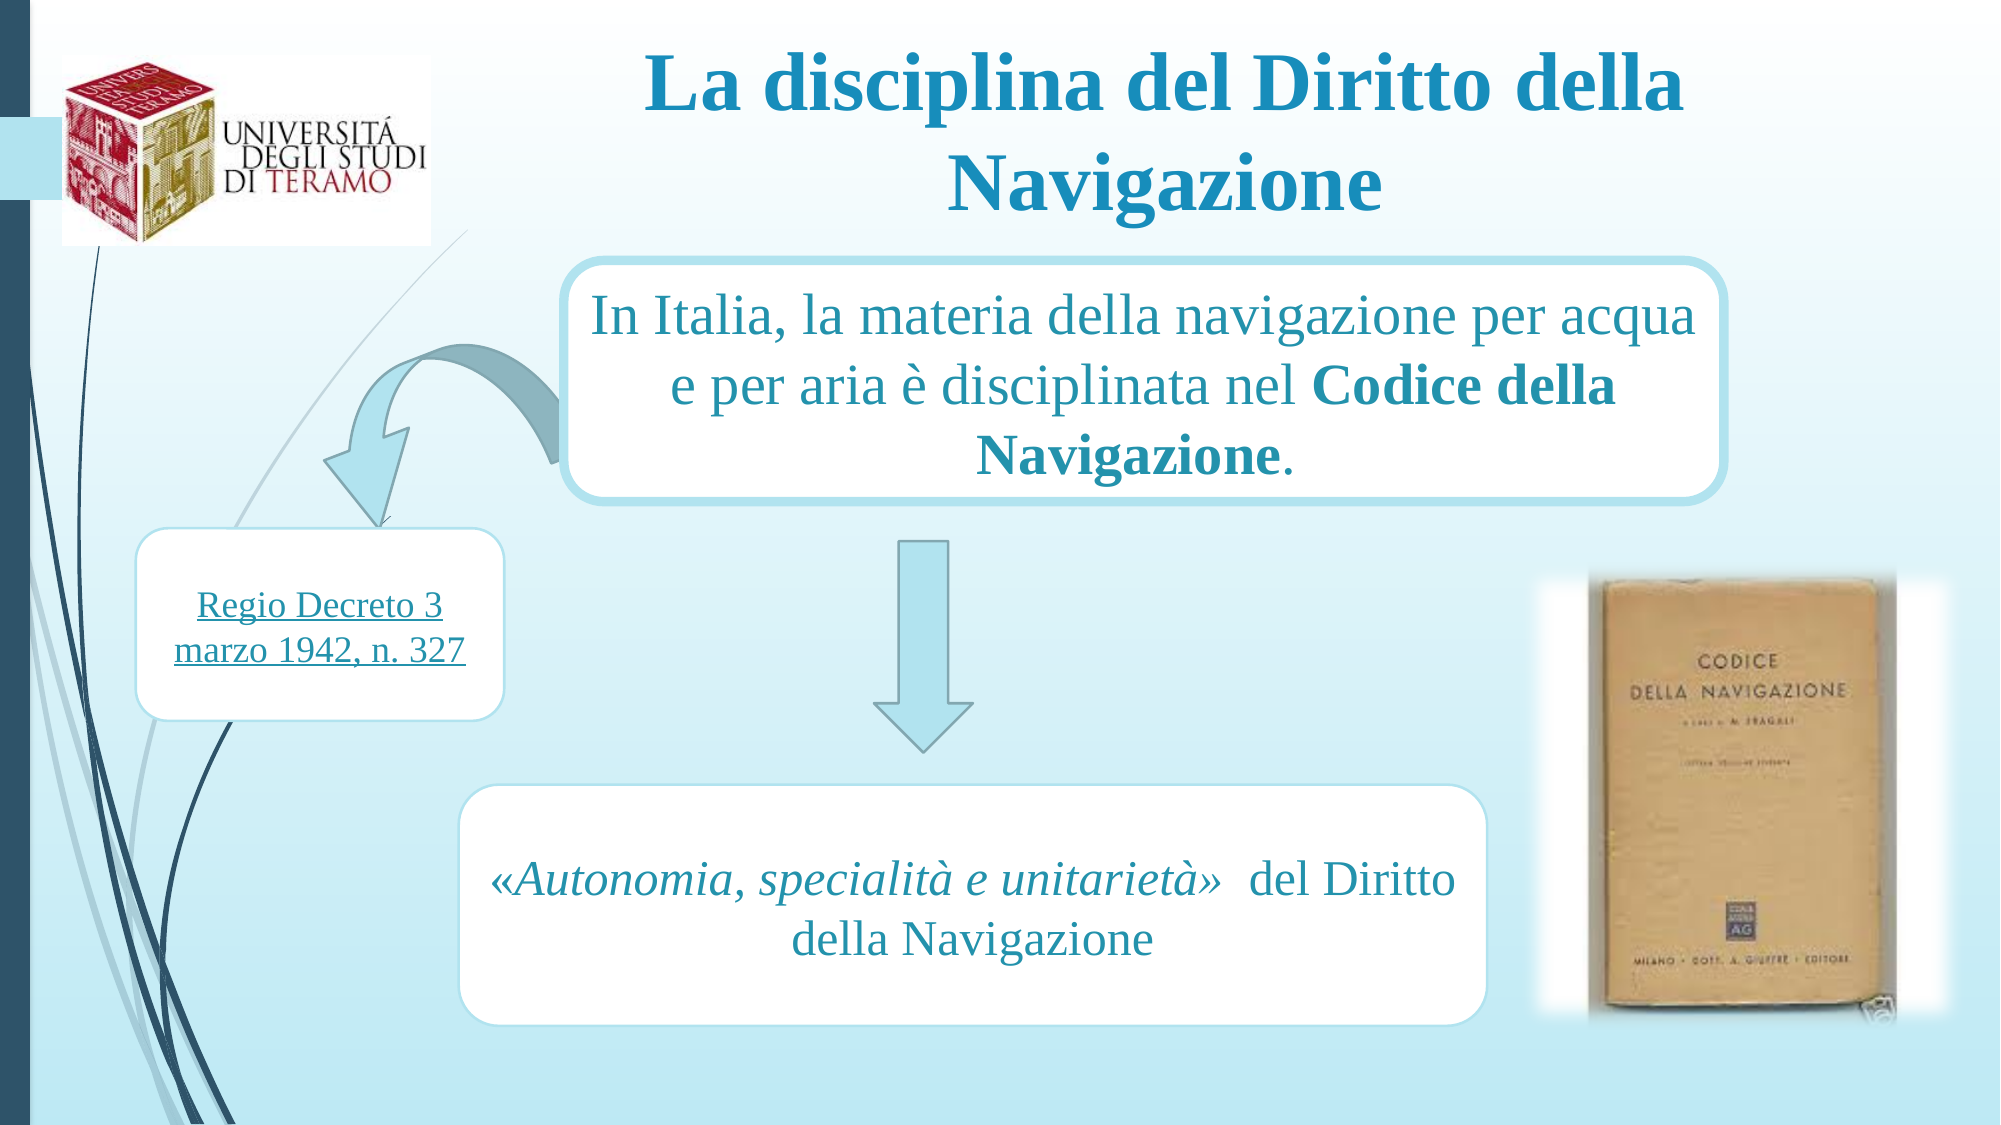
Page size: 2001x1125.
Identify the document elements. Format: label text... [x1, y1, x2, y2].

text_box [322, 343, 562, 526]
text_box [872, 539, 975, 754]
text_box In Italia, la materia della navigazione per acqua e per aria è disciplinata nel Codice della Navigazione. [562, 259, 1726, 503]
text_box «Autonomia, specialità e unitarietà» del Diritto della Navigazione [457, 783, 1489, 1028]
picture [61, 55, 431, 246]
text_box Regio Decreto 3 marzo 1942, n. 327 [134, 526, 506, 723]
title La disciplina del Diritto della Navigazione [480, 19, 1851, 235]
picture [1519, 562, 1966, 1031]
